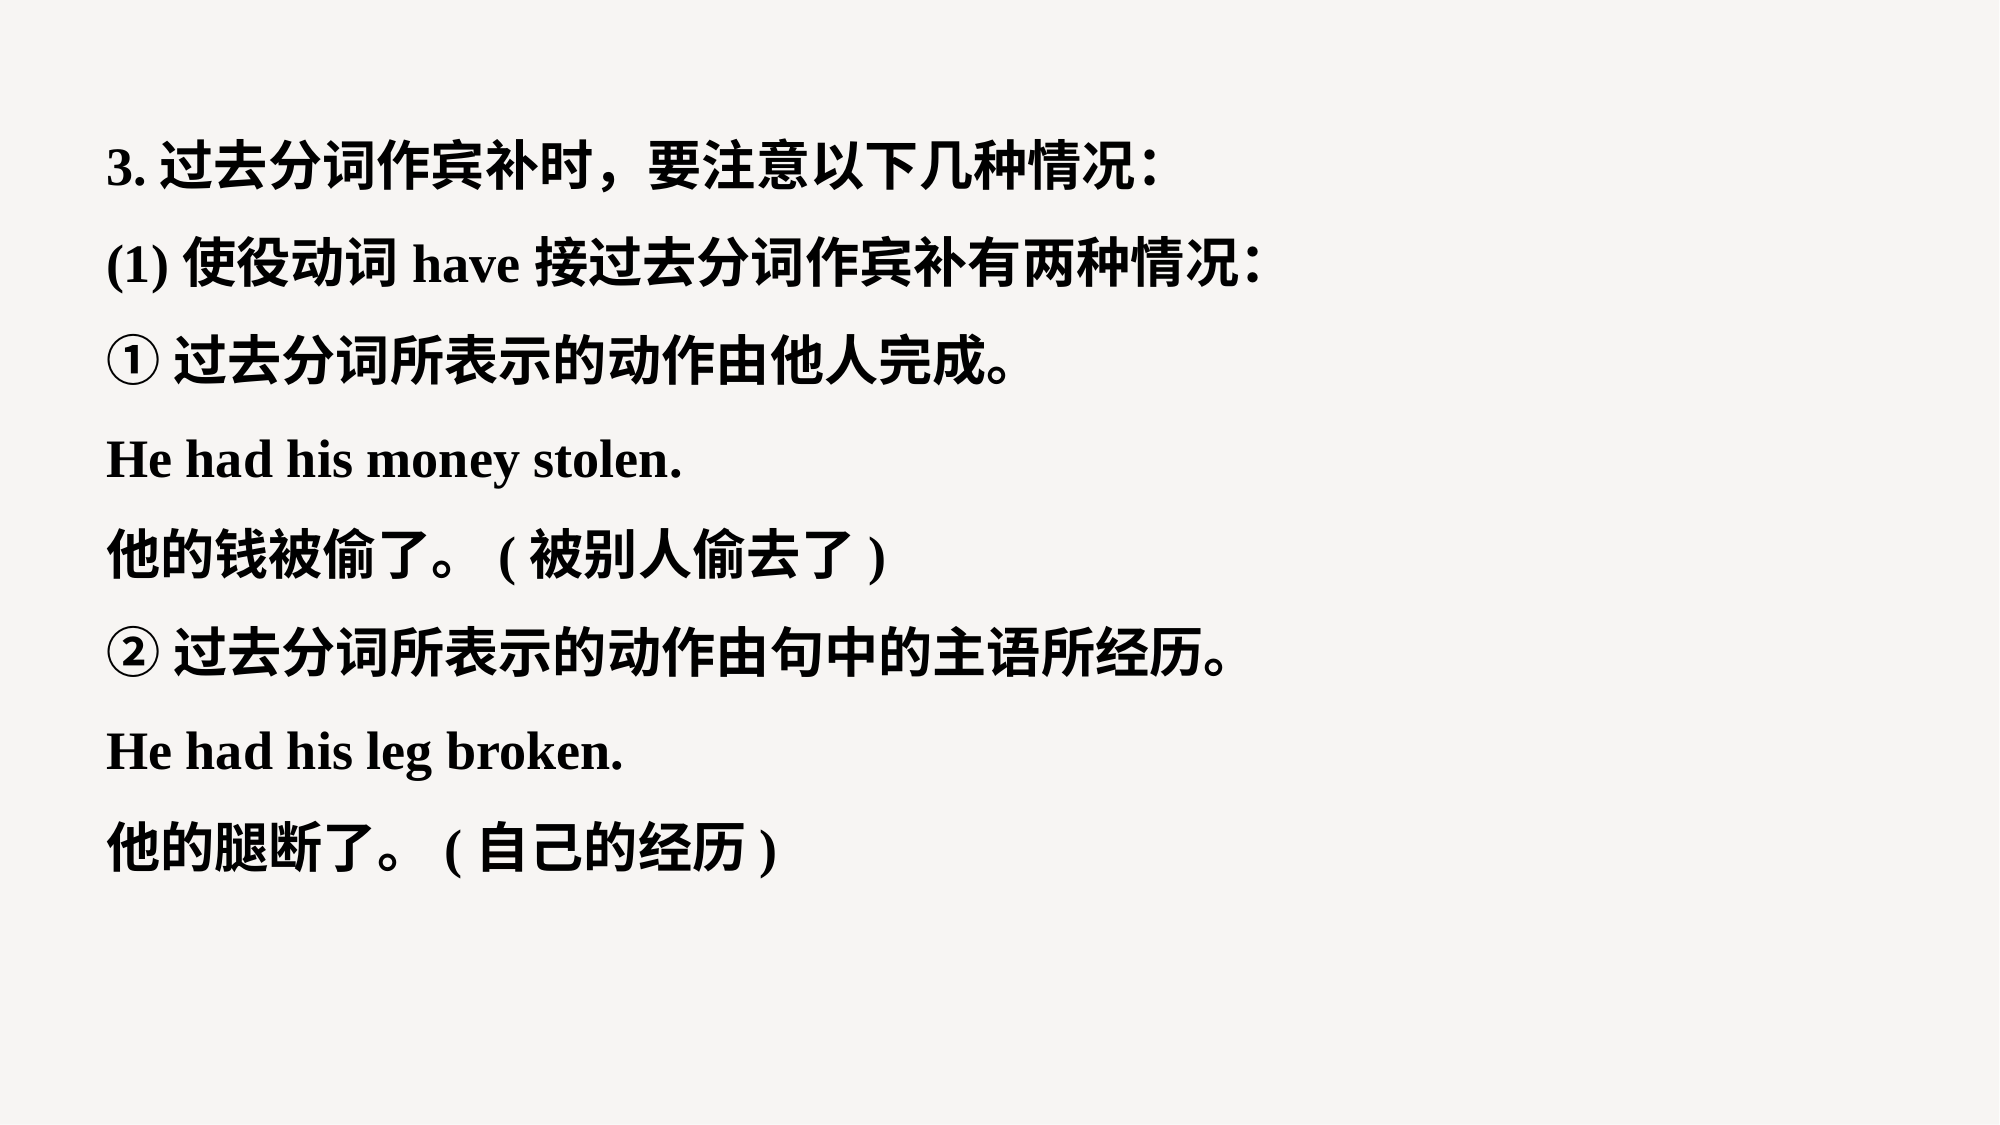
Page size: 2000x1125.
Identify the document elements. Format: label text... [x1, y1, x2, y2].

text_box 3.过去分词作宾补时，要注意以下几种情况： (1)使役动词have接过去分词作宾补有两种情况： ①过去分词所表示的动作由他人完成。 He had his money stolen. 他的钱被偷了。(被别人偷去了) ②过去分词所表示的动作由句中的主语所经历。 He had his leg broken. 他的腿断了。(自己的经历) [91, 91, 1908, 886]
